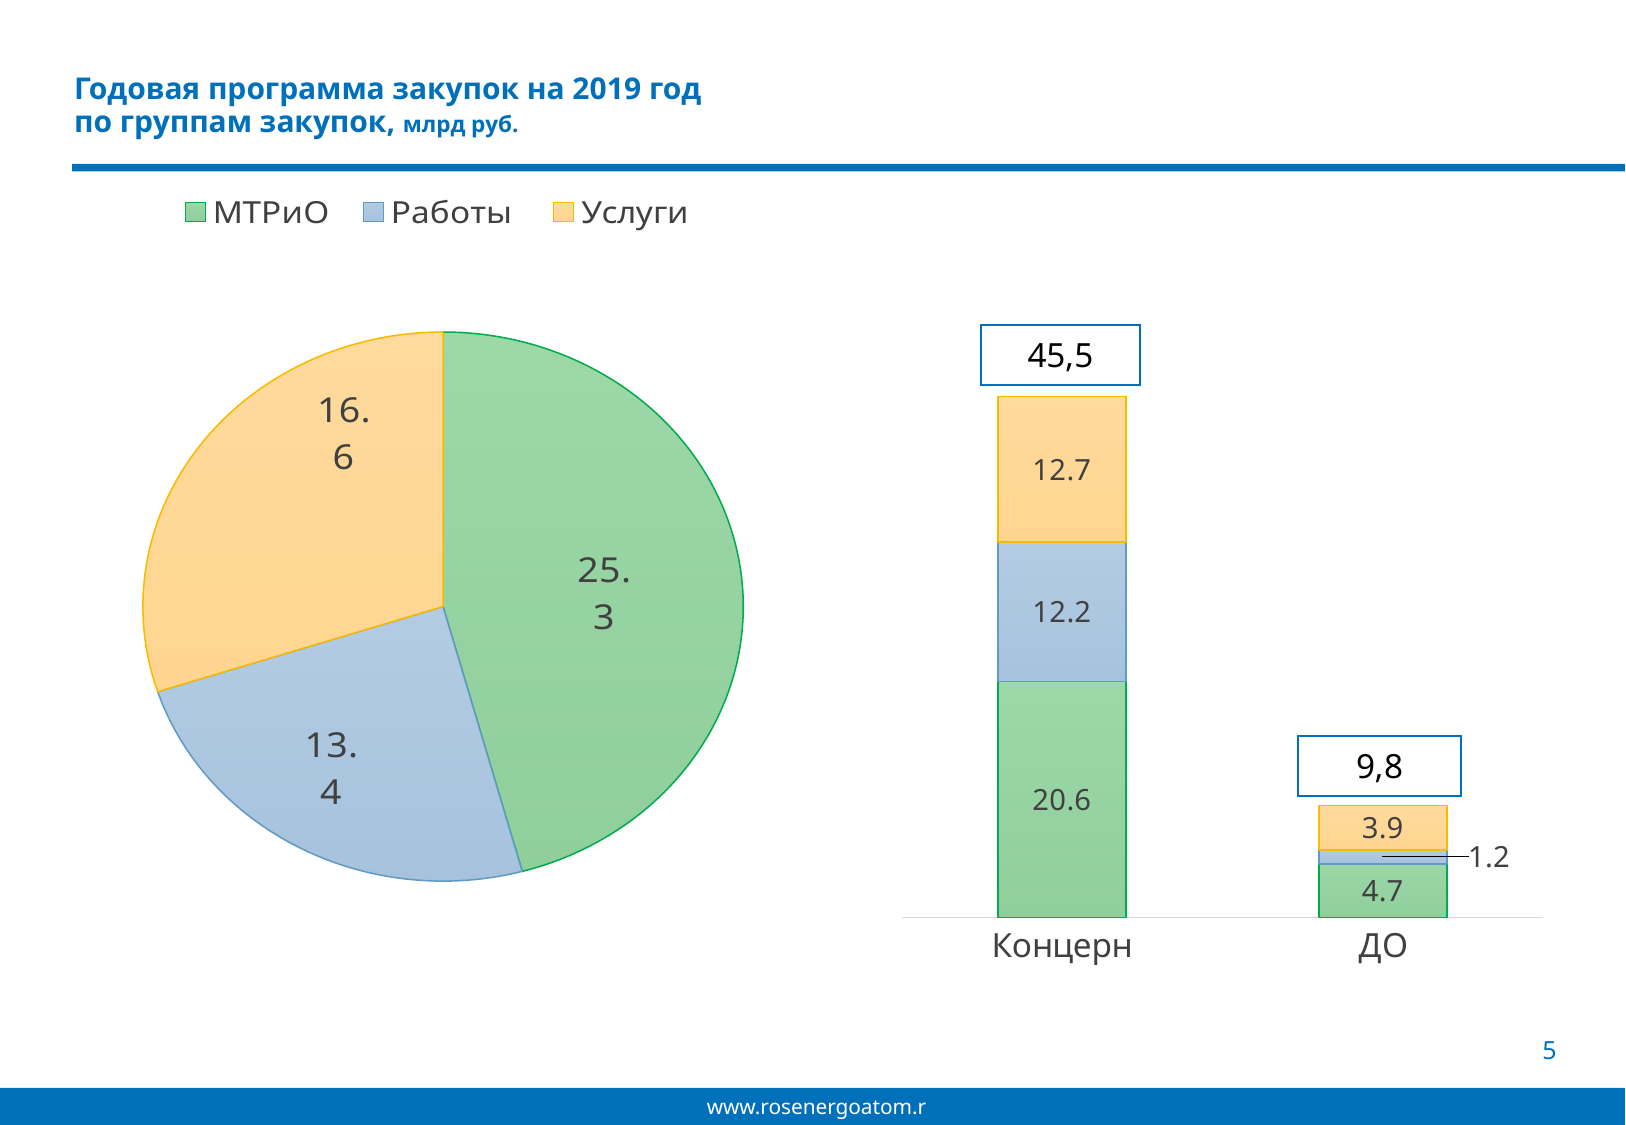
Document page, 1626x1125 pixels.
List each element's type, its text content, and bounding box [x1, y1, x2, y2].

chart [809, 298, 1557, 1068]
chart [74, 182, 806, 950]
title Годовая программа закупок на 2019 год по группам закупок, млрд руб. [74, 66, 1557, 147]
